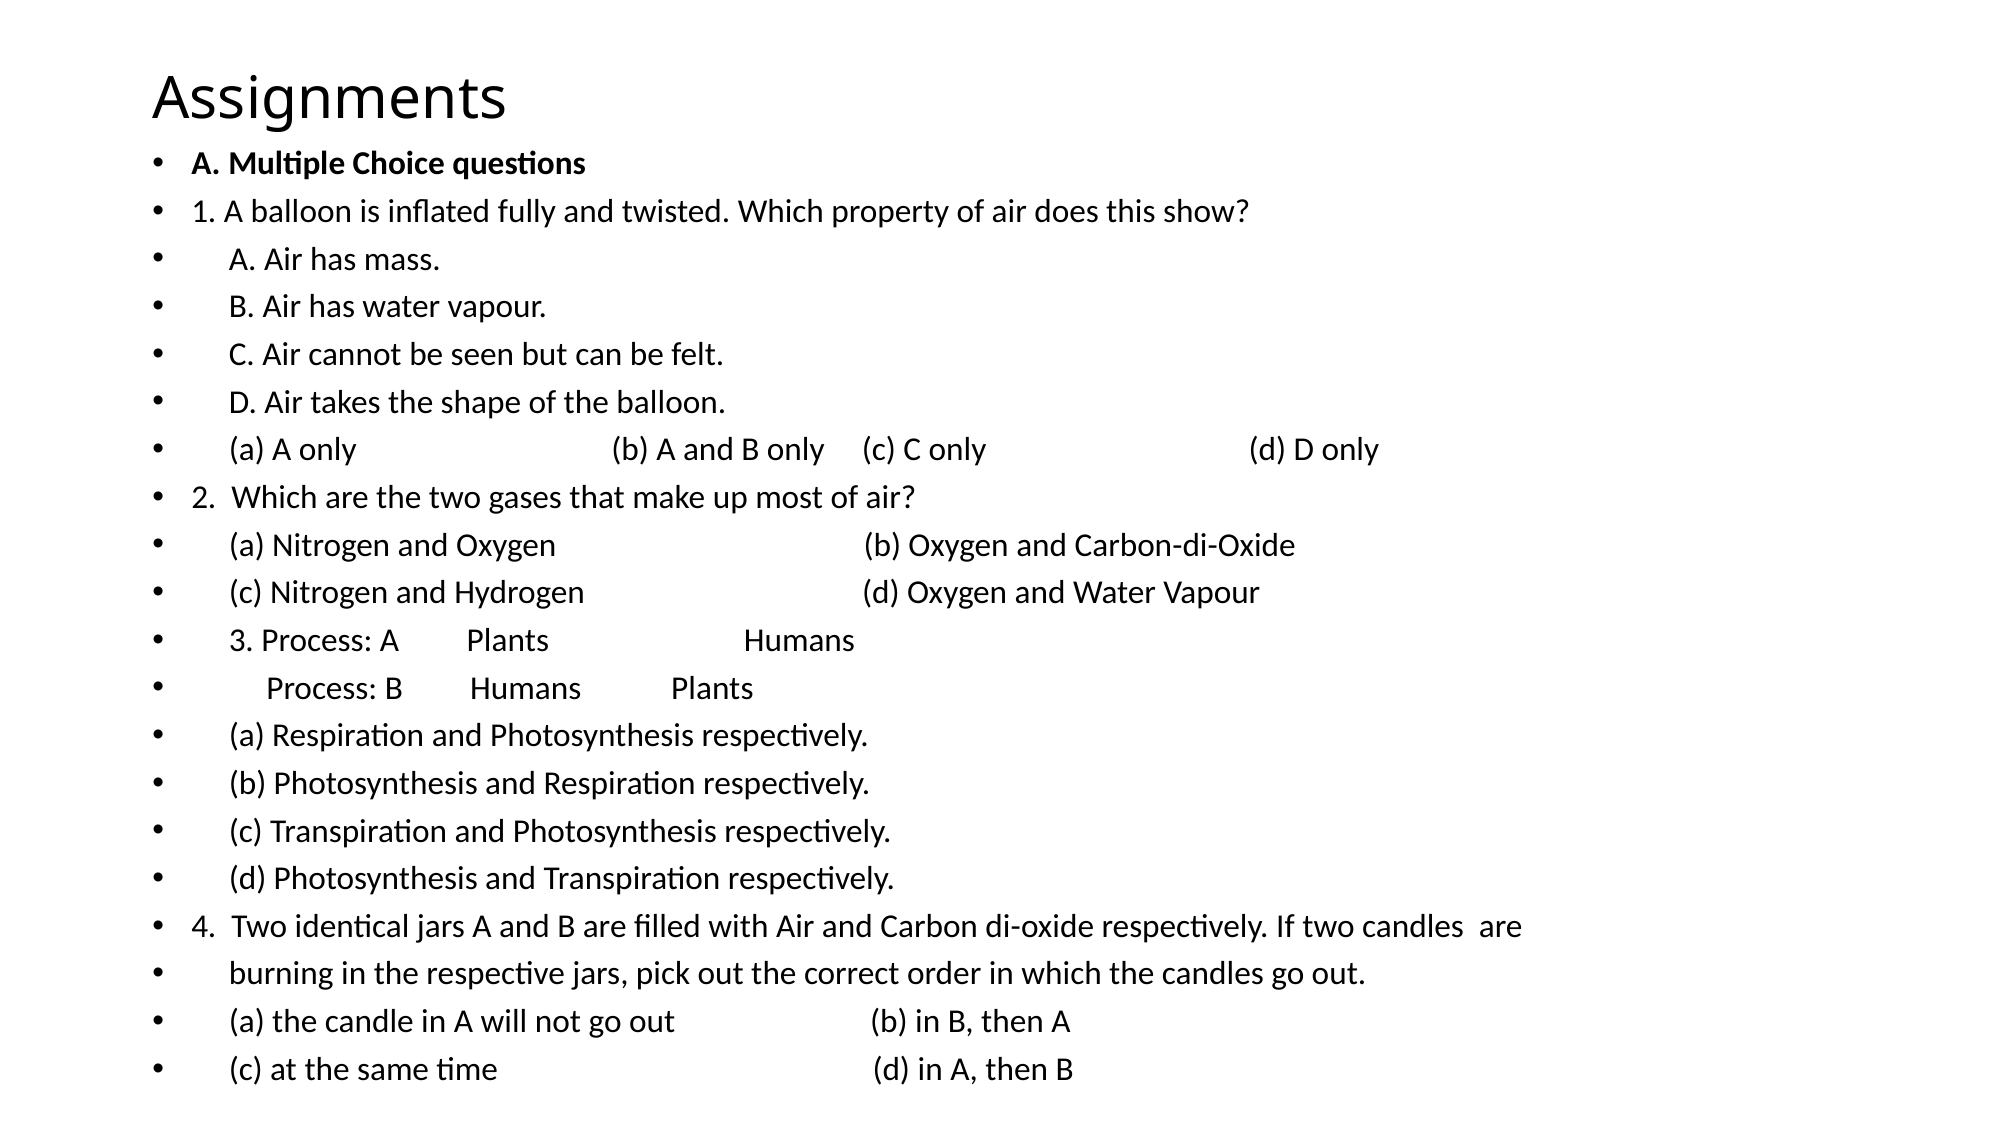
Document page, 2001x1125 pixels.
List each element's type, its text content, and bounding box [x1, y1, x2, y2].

title Assignments [137, 59, 1863, 138]
list A. Multiple Choice questions 1. A balloon is inflated fully and twisted. Which property of air does this show? A. Air has mass. B. Air has water vapour. C. Air cannot be seen but can be felt. D. Air takes the shape of the balloon. (a) A only (b) A and B only (c) C only (d) D only 2. Which are the two gases that make up most of air? (a) Nitrogen and Oxygen (b) Oxygen and Carbon-di-Oxide (c) Nitrogen and Hydrogen (d) Oxygen and Water Vapour 3. Process: A Plants Humans Process: B Humans Plants (a) Respiration and Photosynthesis respectively. (b) Photosynthesis and Respiration respectively. (c) Transpiration and Photosynthesis respectively. (d) Photosynthesis and Transpiration respectively. 4. Two identical jars A and B are filled with Air and Carbon di-oxide respectively. If two candles are burning in the respective jars, pick out the correct order in which the candles go out. (a) the candle in A will not go out (b) in B, then A (c) at the same time (d) in A, then B [137, 138, 1863, 1109]
